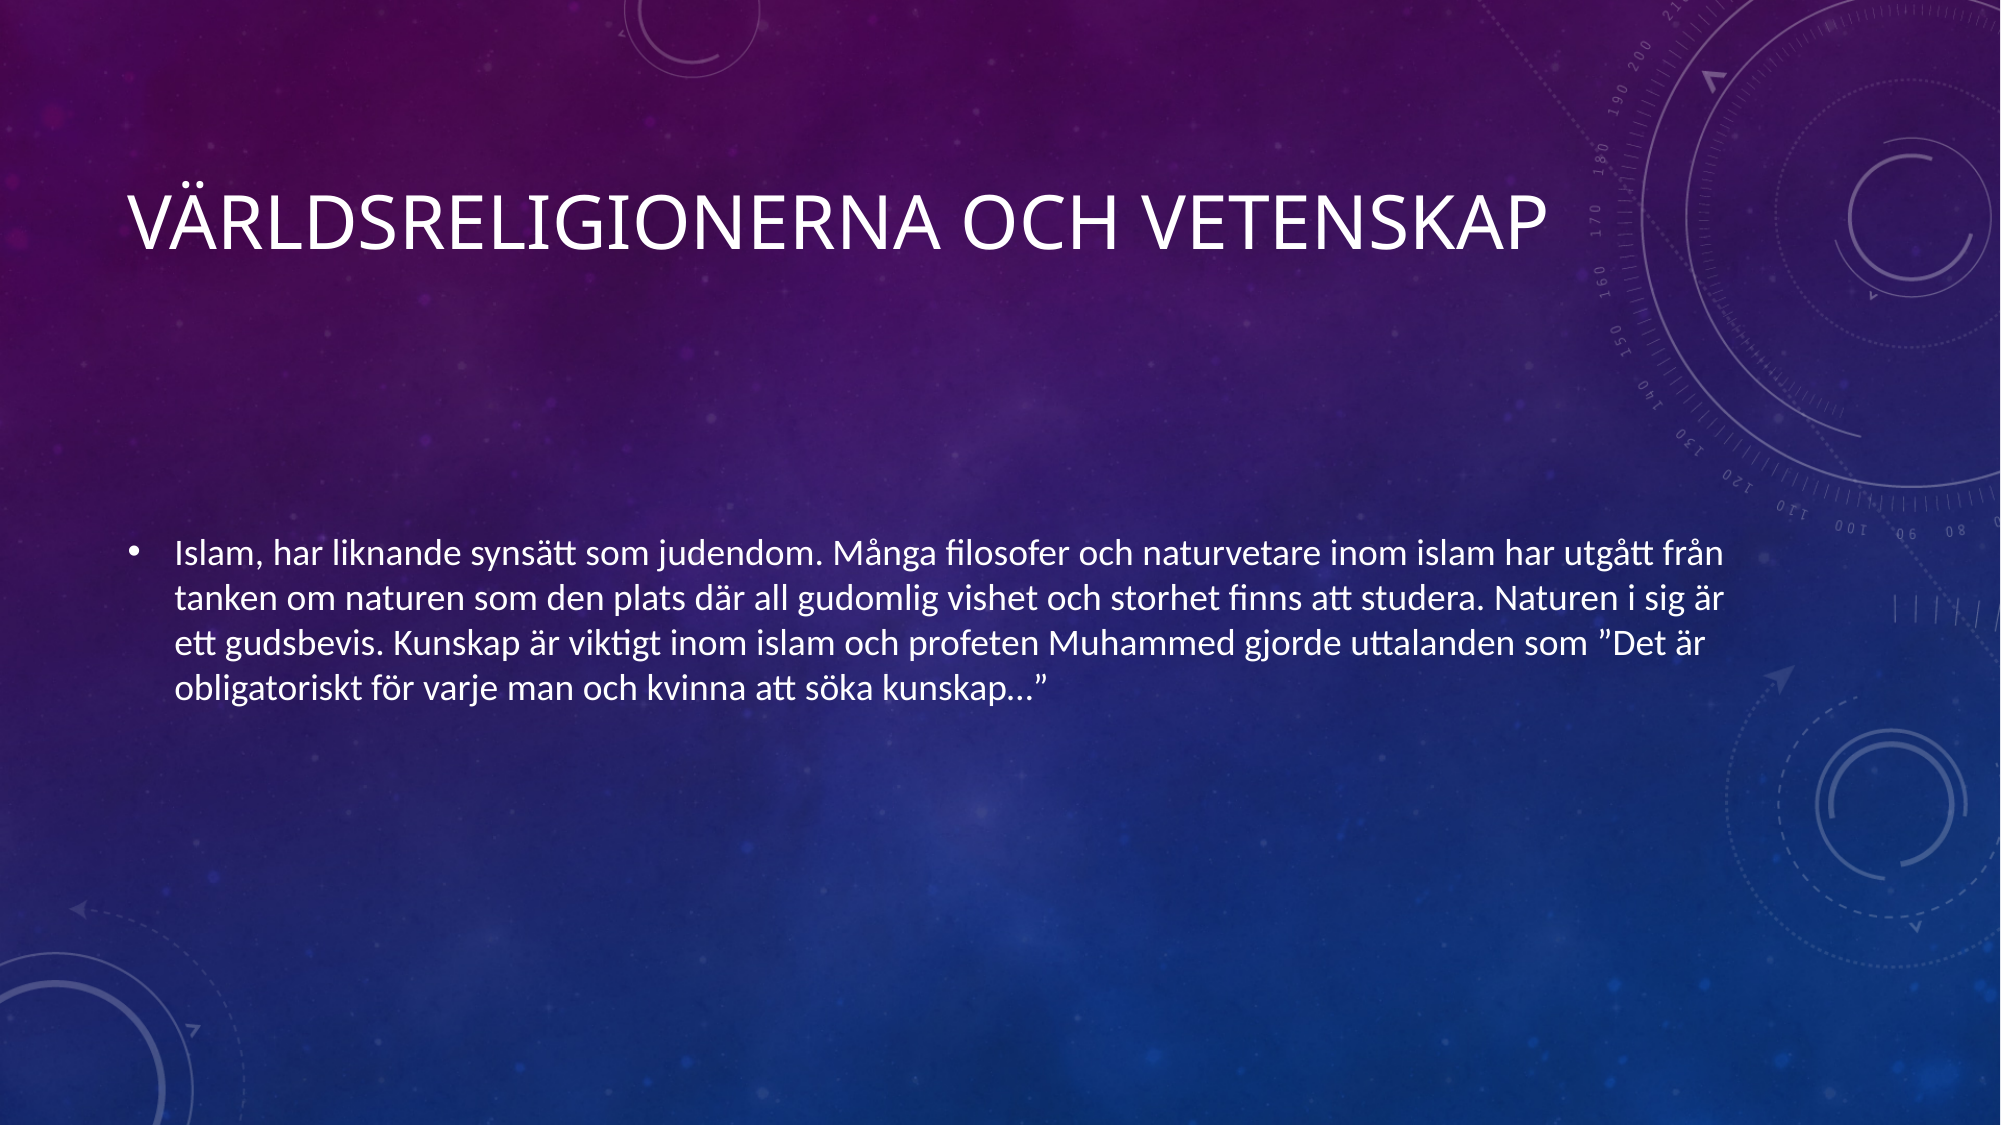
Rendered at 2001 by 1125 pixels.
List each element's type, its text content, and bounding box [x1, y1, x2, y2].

title Världsreligionerna och vetenskap [112, 99, 1775, 339]
list Islam, har liknande synsätt som judendom. Många filosofer och naturvetare inom islam har utgått från tanken om naturen som den plats där all gudomlig vishet och storhet finns att studera. Naturen i sig är ett gudsbevis. Kunskap är viktigt inom islam och profeten Muhammed gjorde uttalanden som ”Det är obligatoriskt för varje man och kvinna att söka kunskap…” [112, 351, 1775, 950]
picture [0, 0, 2001, 1125]
